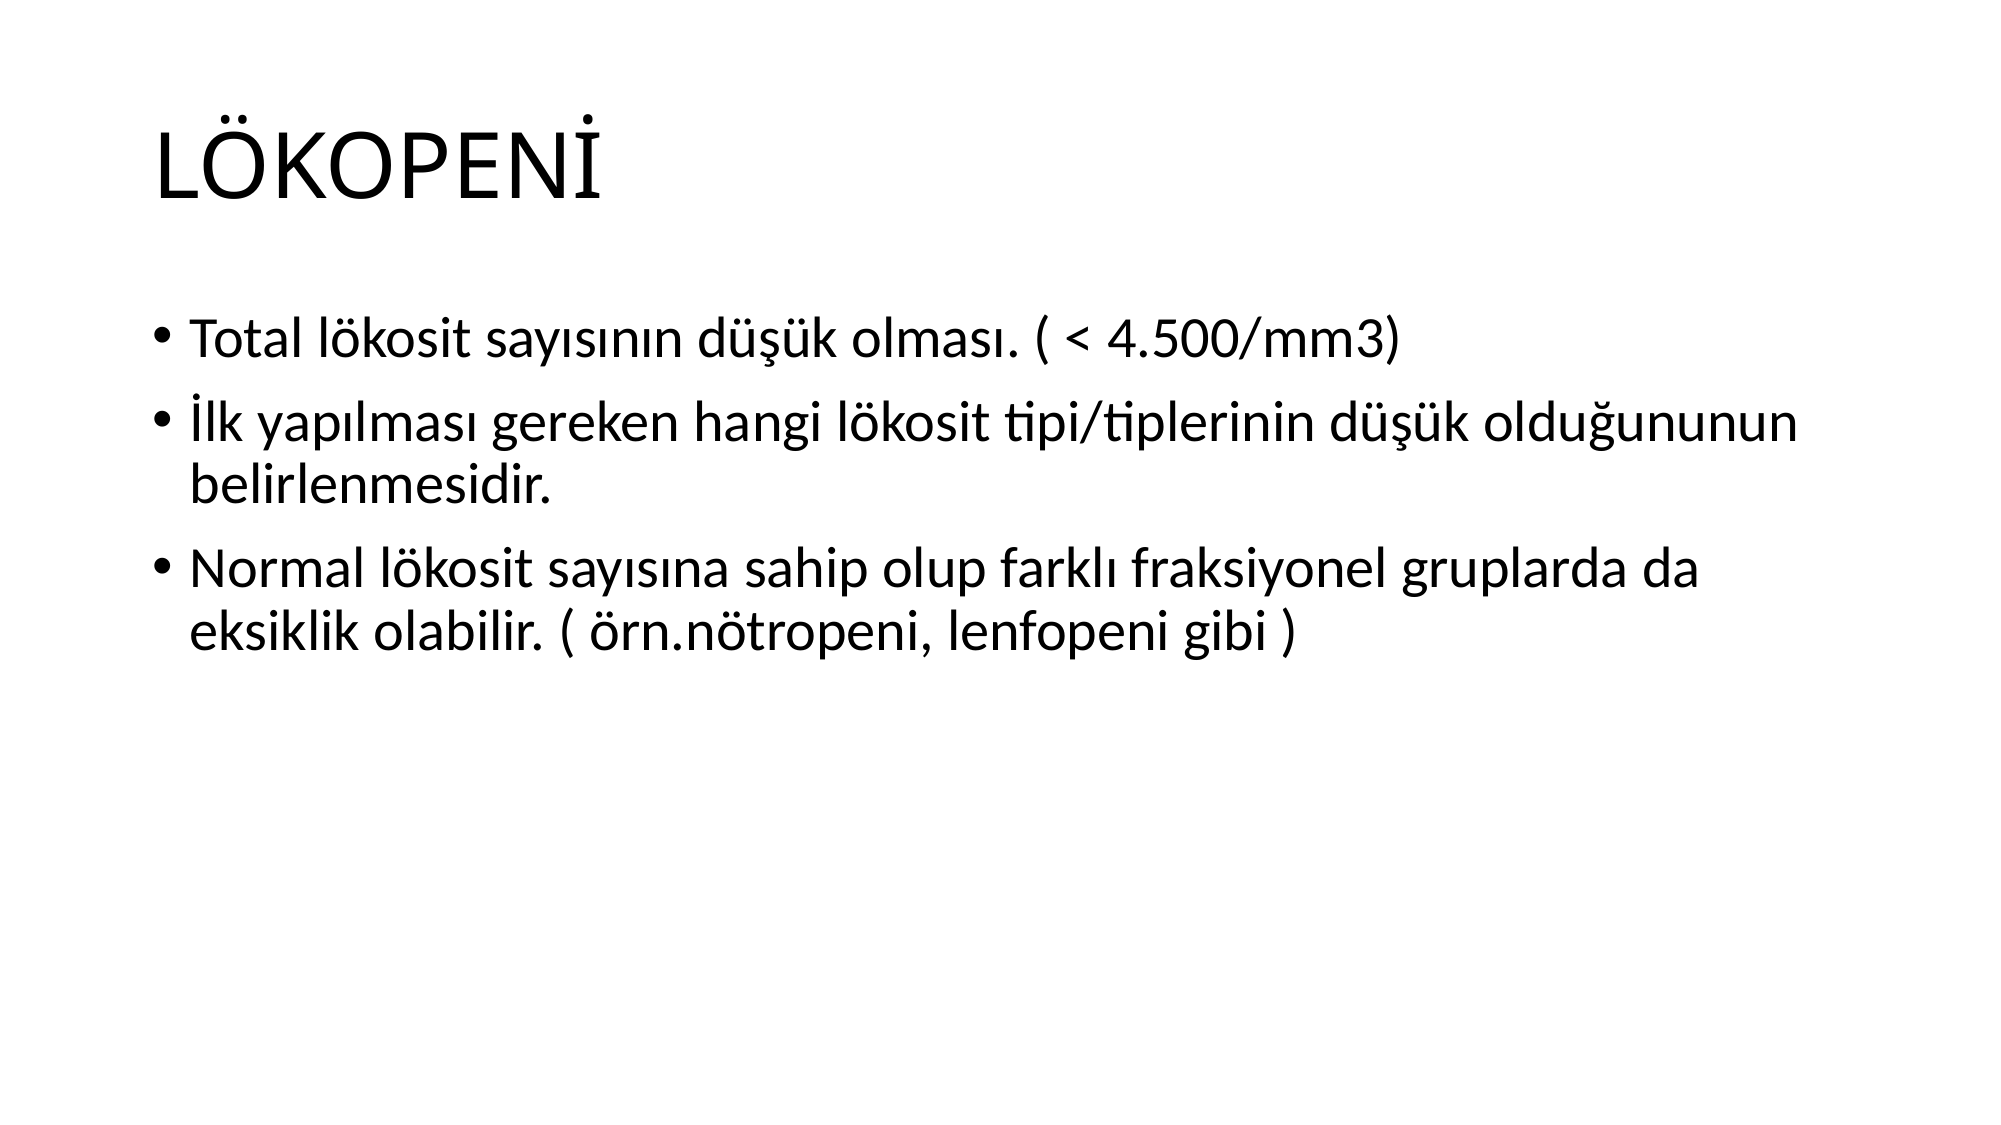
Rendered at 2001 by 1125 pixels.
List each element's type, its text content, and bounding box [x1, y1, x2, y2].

list Total lökosit sayısının düşük olması. ( < 4.500/mm3) İlk yapılması gereken hangi lökosit tipi/tiplerinin düşük olduğununun belirlenmesidir. Normal lökosit sayısına sahip olup farklı fraksiyonel gruplarda da eksiklik olabilir. ( örn.nötropeni, lenfopeni gibi ) [137, 299, 1863, 1014]
title LÖKOPENİ [137, 59, 1863, 278]
